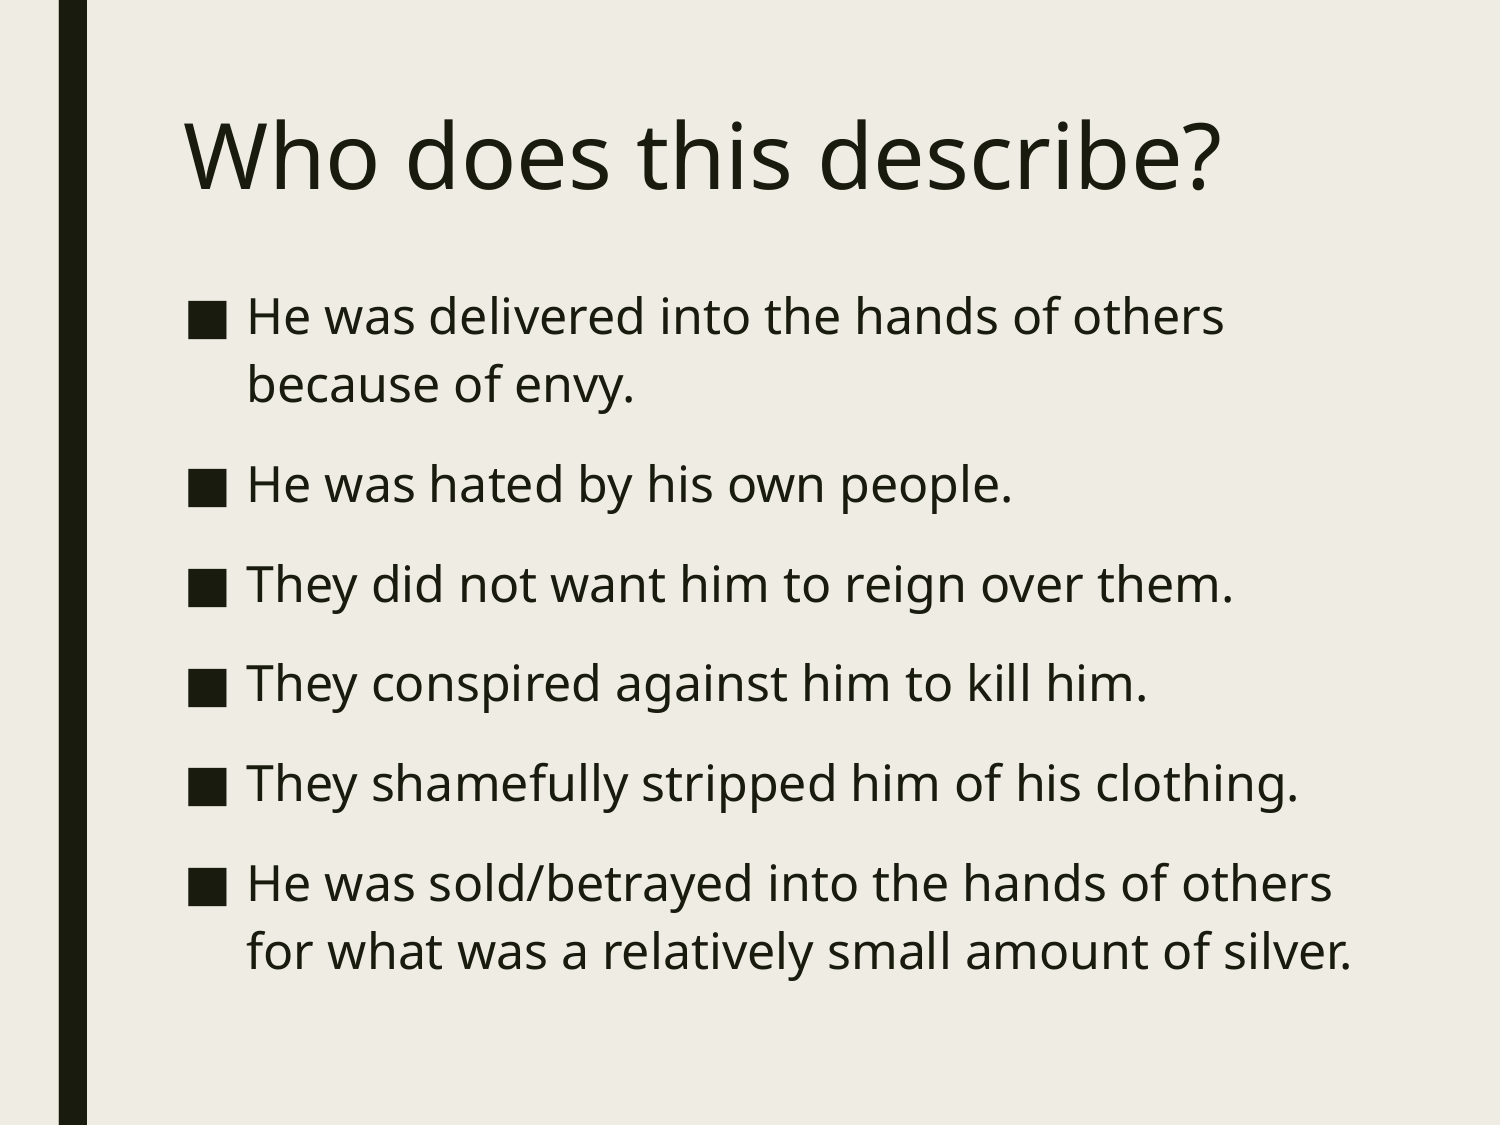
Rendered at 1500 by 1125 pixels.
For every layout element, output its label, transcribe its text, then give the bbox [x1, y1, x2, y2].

list He was delivered into the hands of others because of envy. He was hated by his own people. They did not want him to reign over them. They conspired against him to kill him. They shamefully stripped him of his clothing. He was sold/betrayed into the hands of others for what was a relatively small amount of silver. [168, 268, 1429, 1047]
title Who does this describe? [168, 78, 1429, 242]
